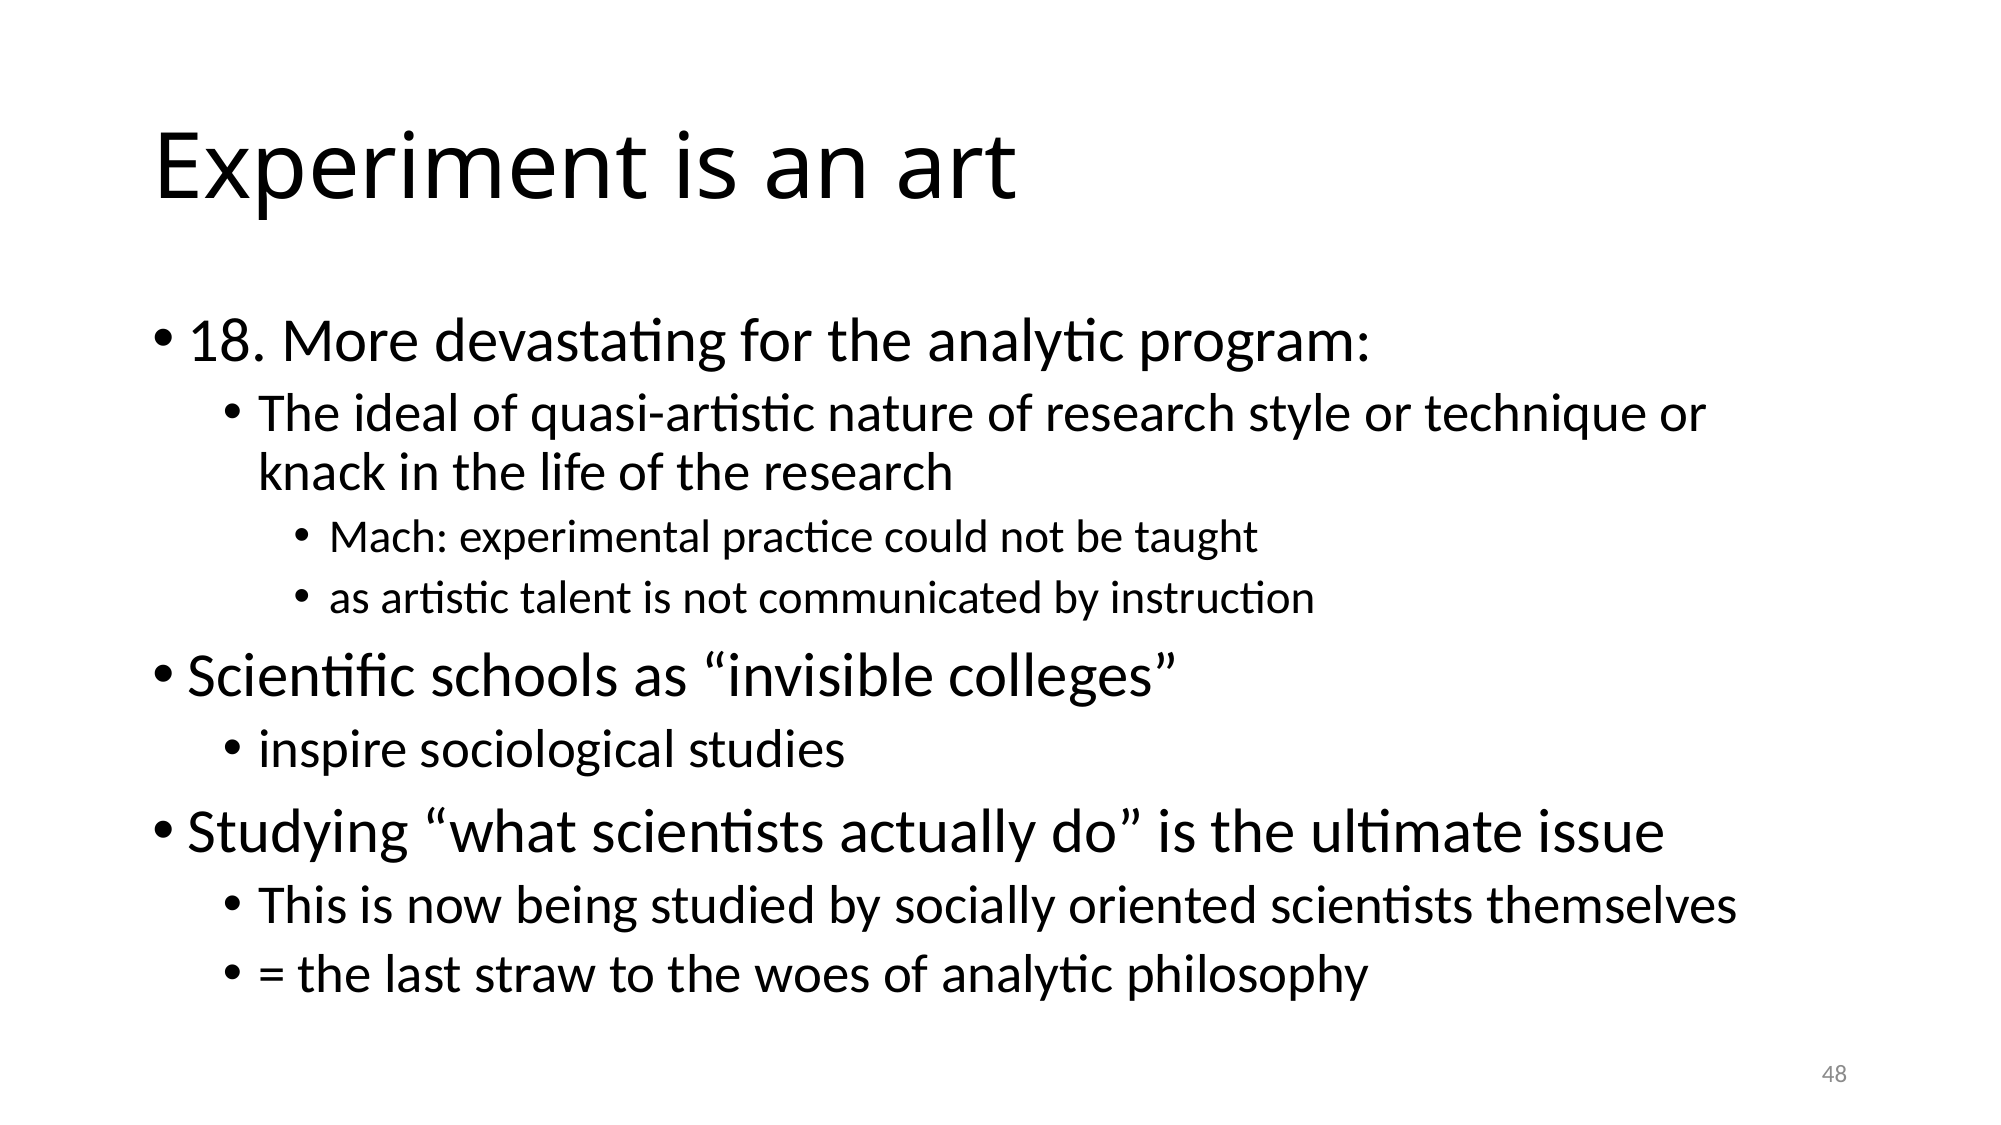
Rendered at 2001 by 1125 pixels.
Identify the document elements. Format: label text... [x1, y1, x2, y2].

slide_number 48 [1412, 1042, 1863, 1103]
title Experiment is an art [137, 59, 1863, 278]
list 18. More devastating for the analytic program: The ideal of quasi-artistic nature of research style or technique or knack in the life of the research Mach: experimental practice could not be taught as artistic talent is not communicated by instruction Scientific schools as “invisible colleges” inspire sociological studies Studying “what scientists actually do” is the ultimate issue This is now being studied by socially oriented scientists themselves = the last straw to the woes of analytic philosophy [137, 299, 1863, 1014]
